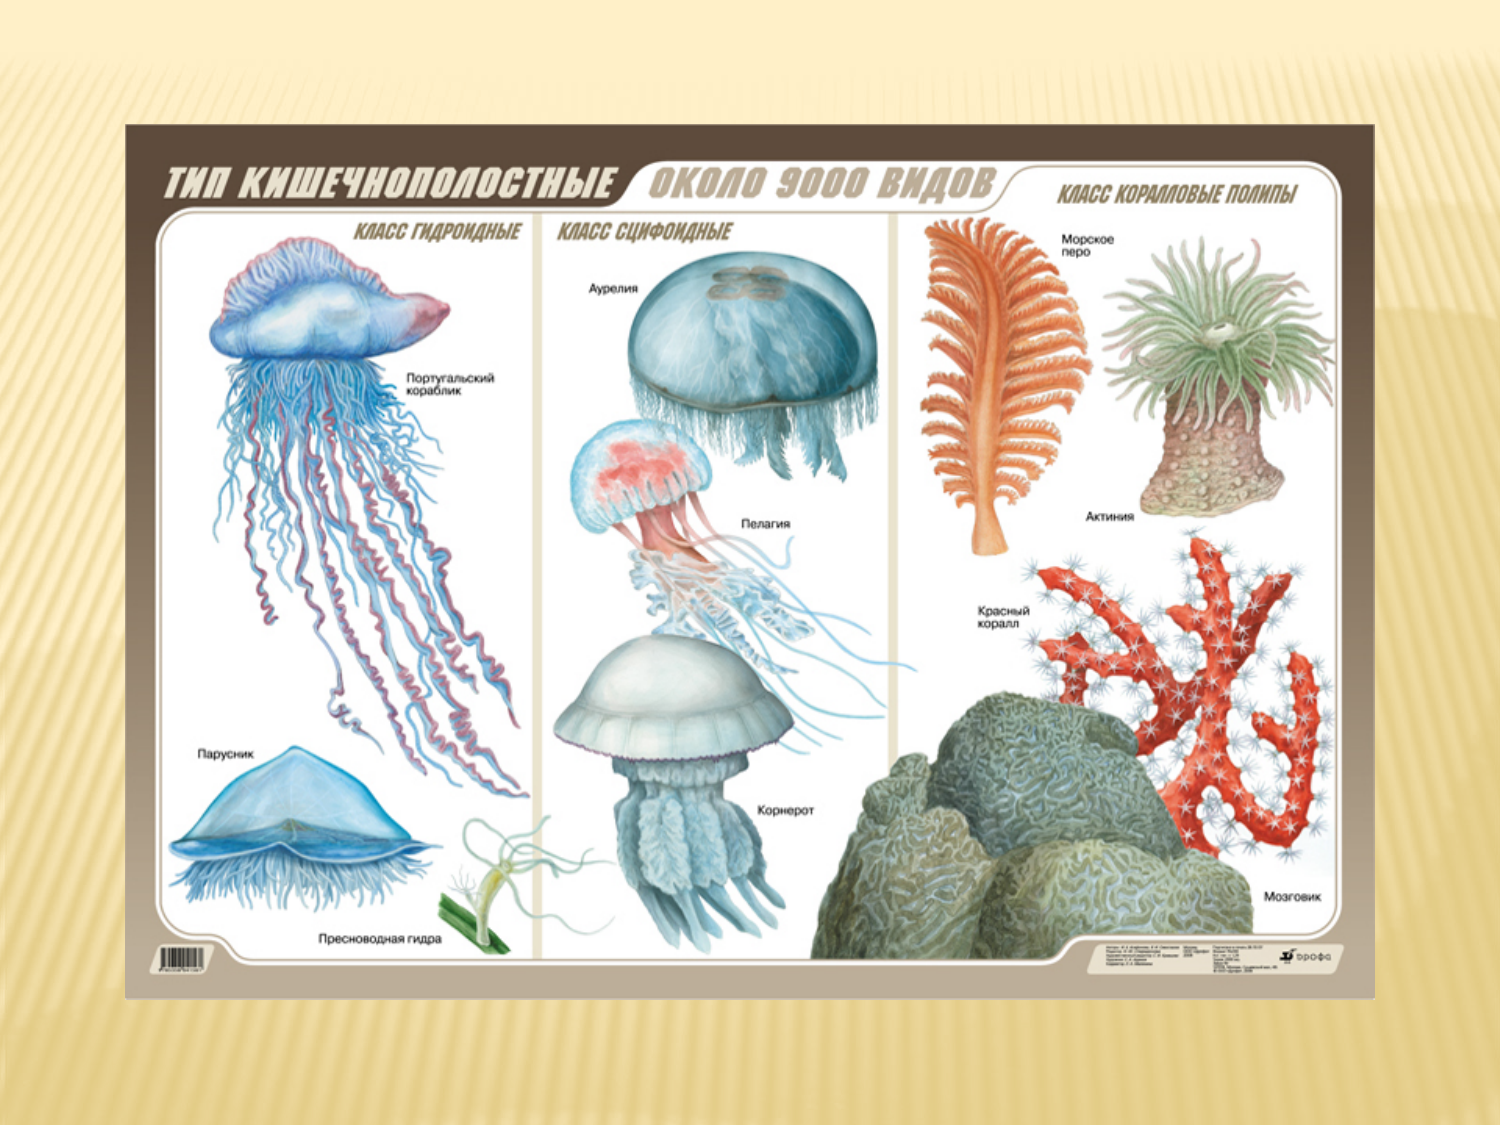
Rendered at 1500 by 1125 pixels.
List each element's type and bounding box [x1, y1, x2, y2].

picture [124, 124, 1376, 1001]
